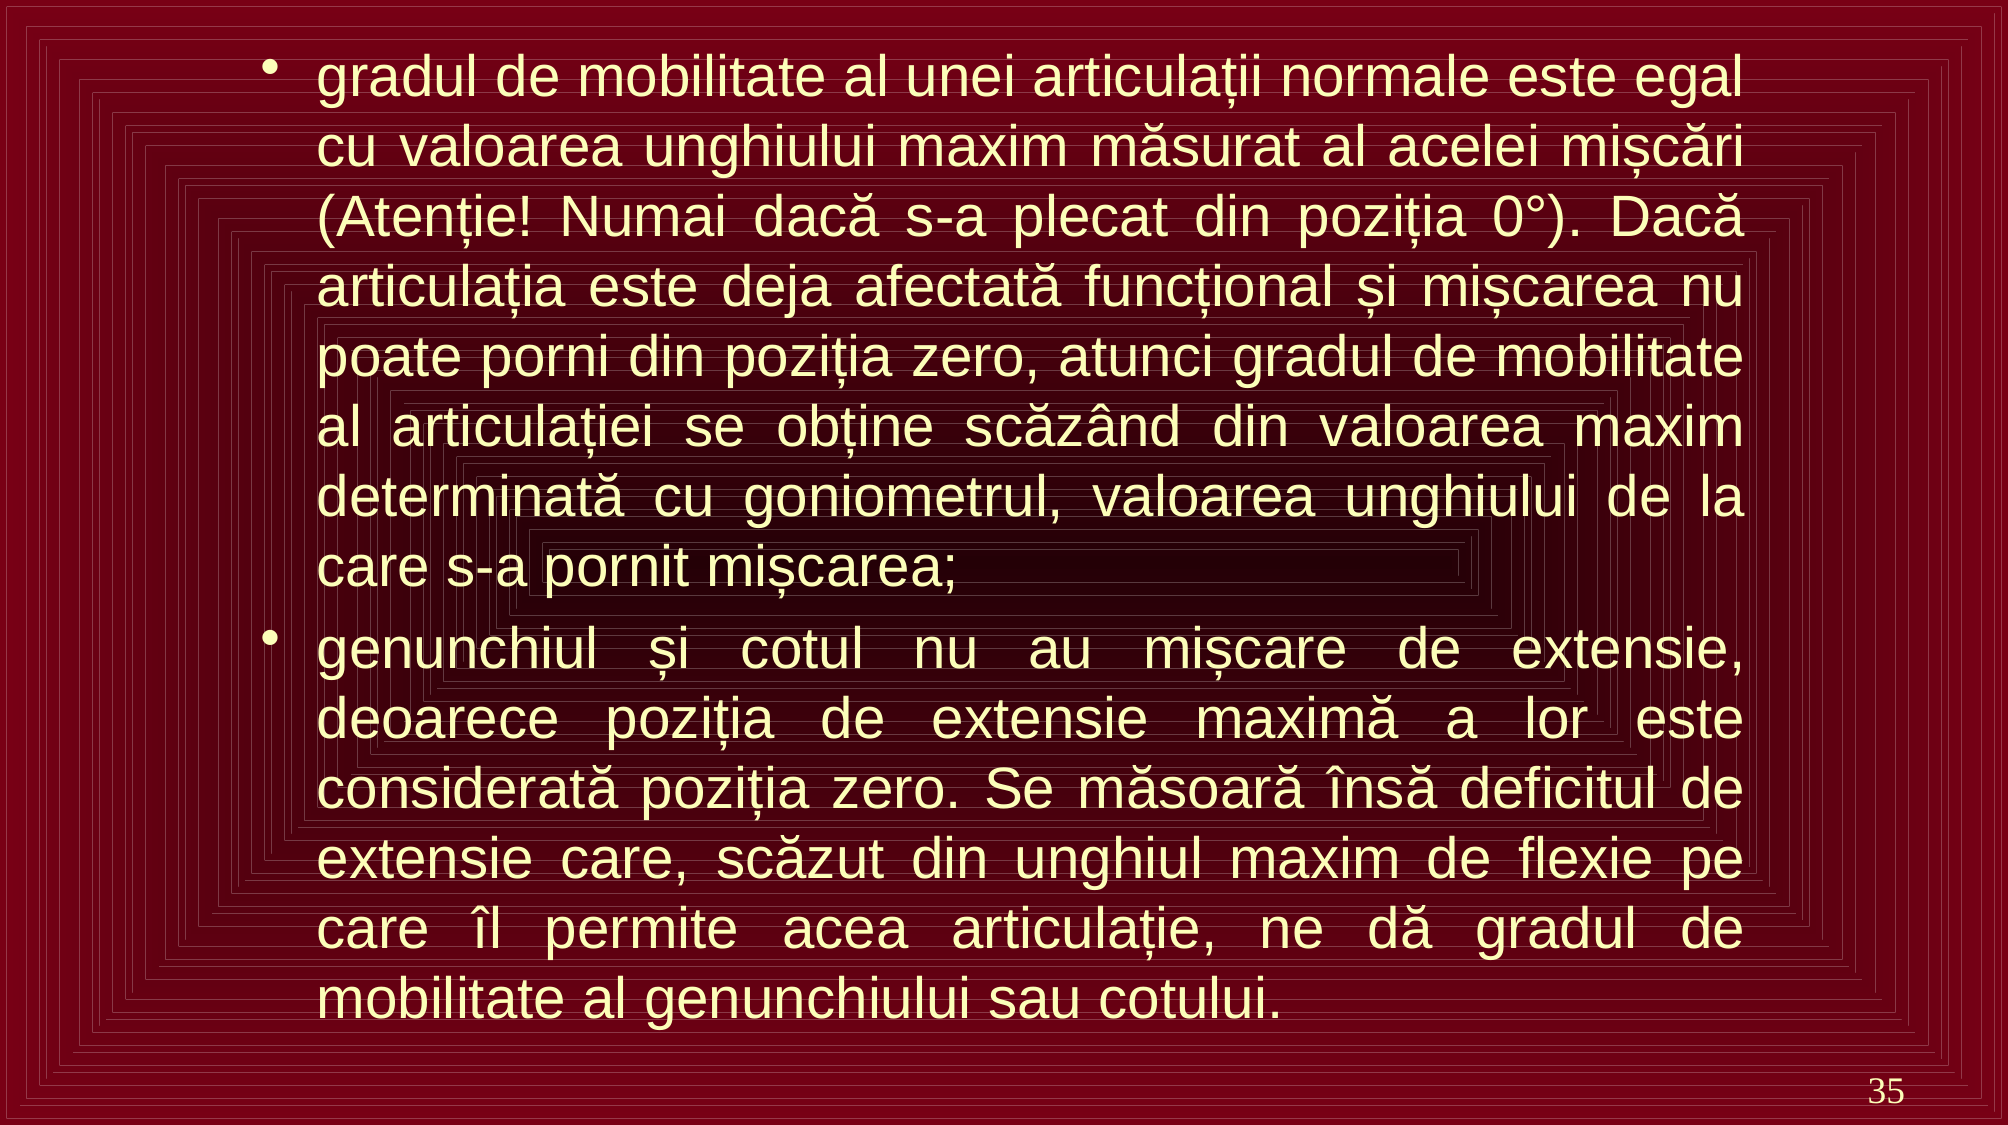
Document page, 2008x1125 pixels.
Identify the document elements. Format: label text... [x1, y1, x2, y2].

list gradul de mobilitate al unei articulații normale este egal cu valoarea unghiului maxim măsurat al acelei mișcări (Atenție! Numai dacă s-a plecat din poziția 0°). Dacă articulația este deja afectată funcțional și mișcarea nu poate porni din poziția zero, atunci gradul de mobilitate al articulației se obține scăzând din valoarea maxim determinată cu goniometrul, valoarea unghiului de la care s-a pornit mișcarea; genunchiul și cotul nu au mișcare de extensie, deoarece poziția de extensie maximă a lor este considerată poziția zero. Se măsoară însă deficitul de extensie care, scăzut din unghiul maxim de flexie pe care îl permite acea articulație, ne dă gradul de mobilitate al genunchiului sau cotului. [245, 31, 1763, 1059]
